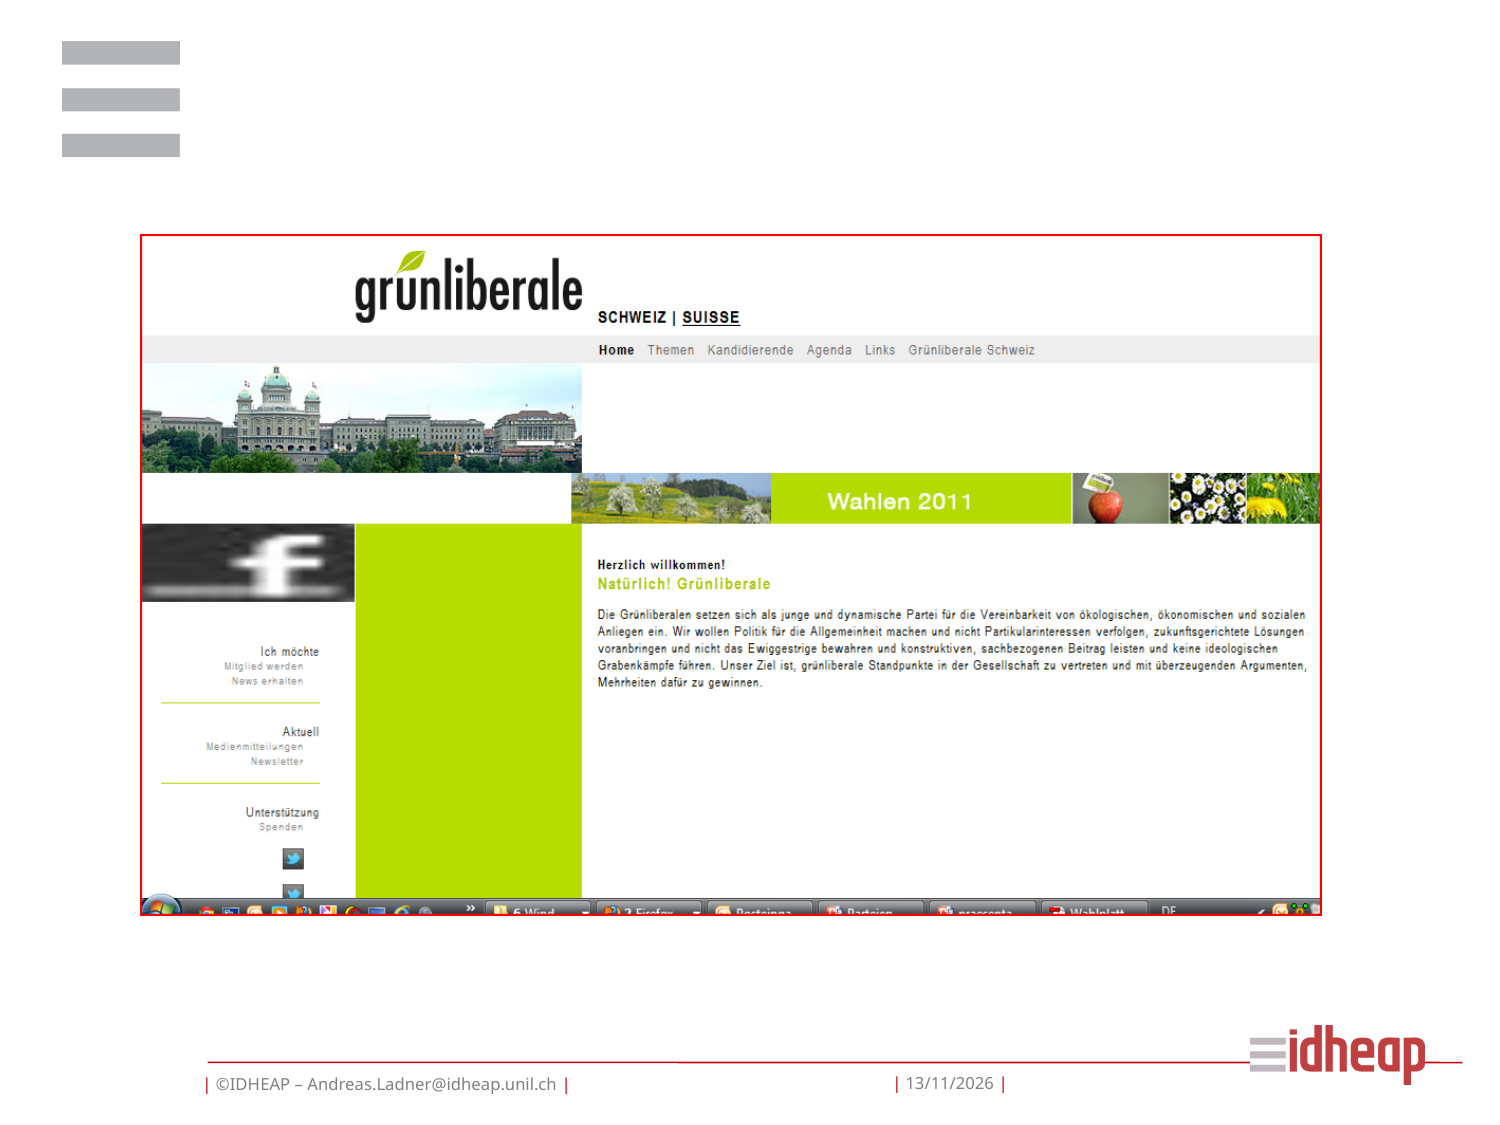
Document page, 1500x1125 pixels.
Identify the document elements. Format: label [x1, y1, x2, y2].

picture [62, 41, 180, 157]
picture [140, 234, 1322, 916]
